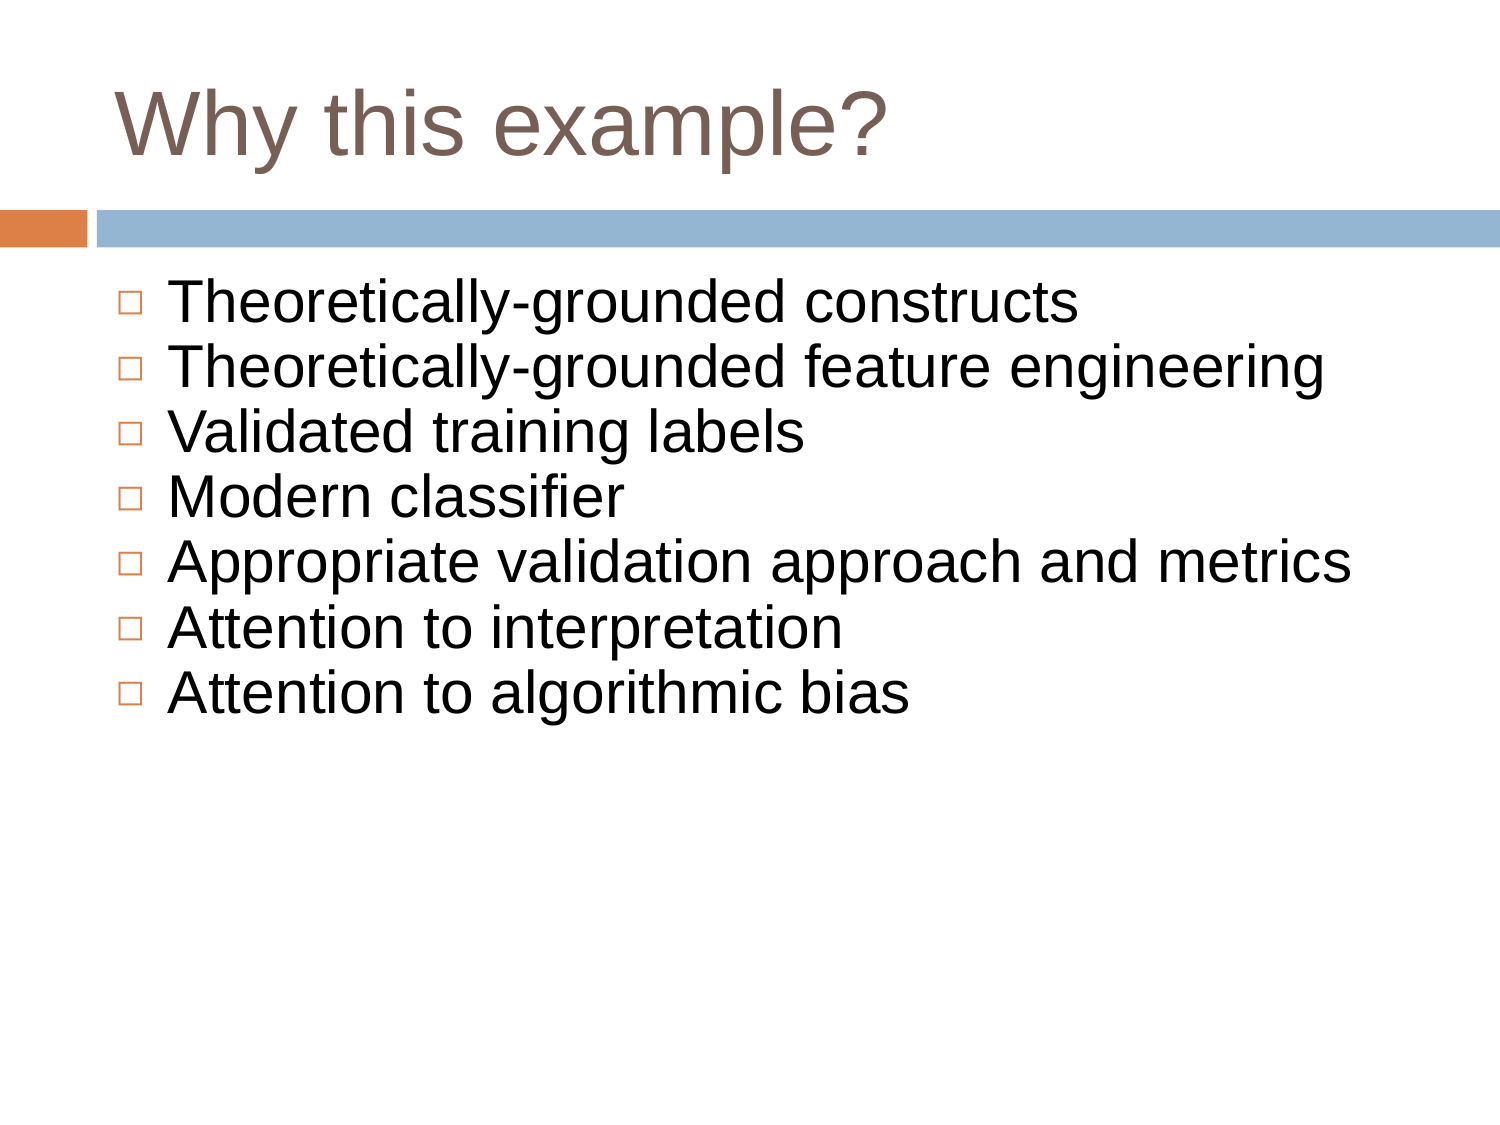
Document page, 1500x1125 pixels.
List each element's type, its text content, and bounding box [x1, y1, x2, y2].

list Theoretically-grounded constructs Theoretically-grounded feature engineering Validated training labels Modern classifier Appropriate validation approach and metrics Attention to interpretation Attention to algorithmic bias [100, 262, 1438, 1000]
title Why this example? [99, 24, 1450, 213]
